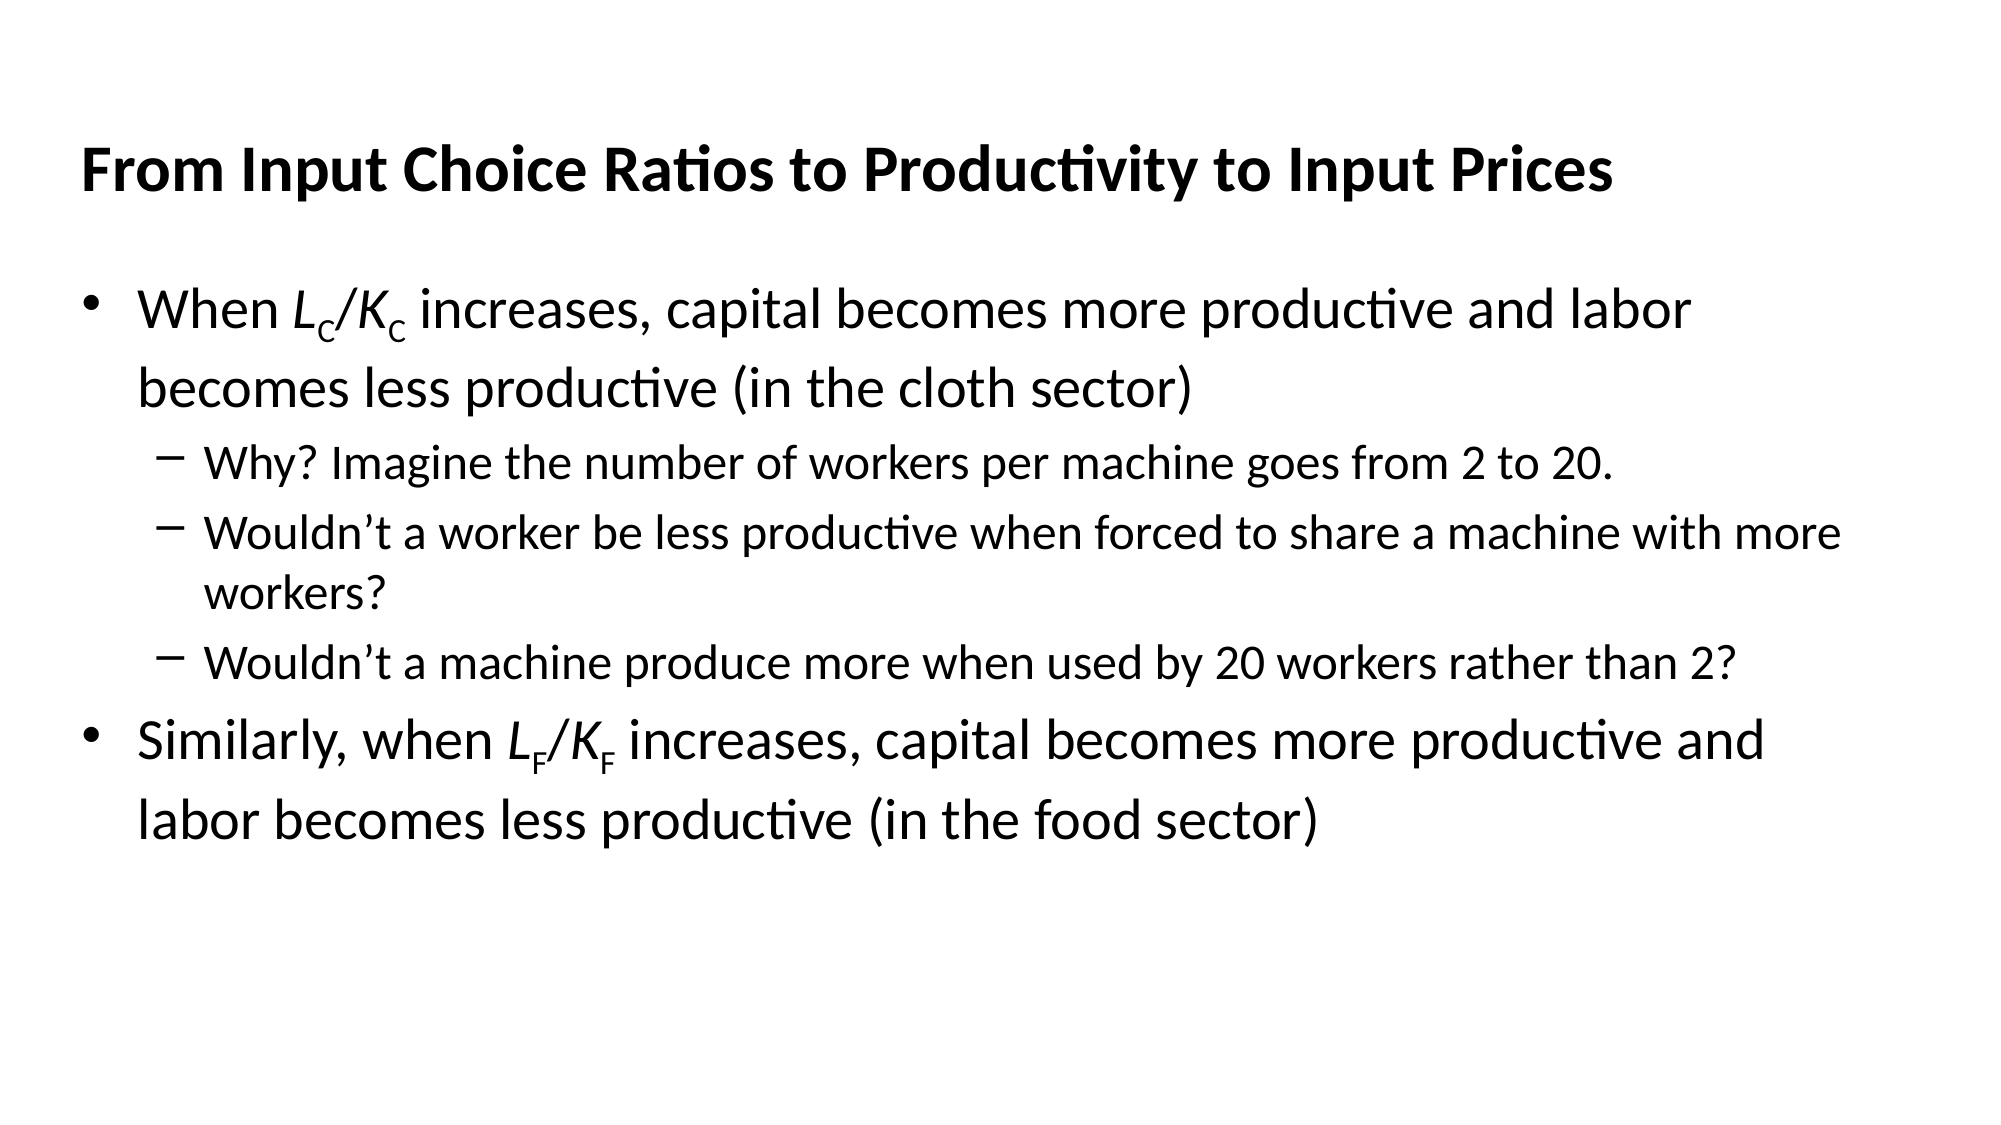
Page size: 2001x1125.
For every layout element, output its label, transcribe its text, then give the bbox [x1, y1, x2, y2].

title From Input Choice Ratios to Productivity to Input Prices [66, 49, 1950, 213]
list When LC/KC increases, capital becomes more productive and labor becomes less productive (in the cloth sector) Why? Imagine the number of workers per machine goes from 2 to 20. Wouldn’t a worker be less productive when forced to share a machine with more workers? Wouldn’t a machine produce more when used by 20 workers rather than 2? Similarly, when LF/KF increases, capital becomes more productive and labor becomes less productive (in the food sector) [66, 262, 1881, 1013]
